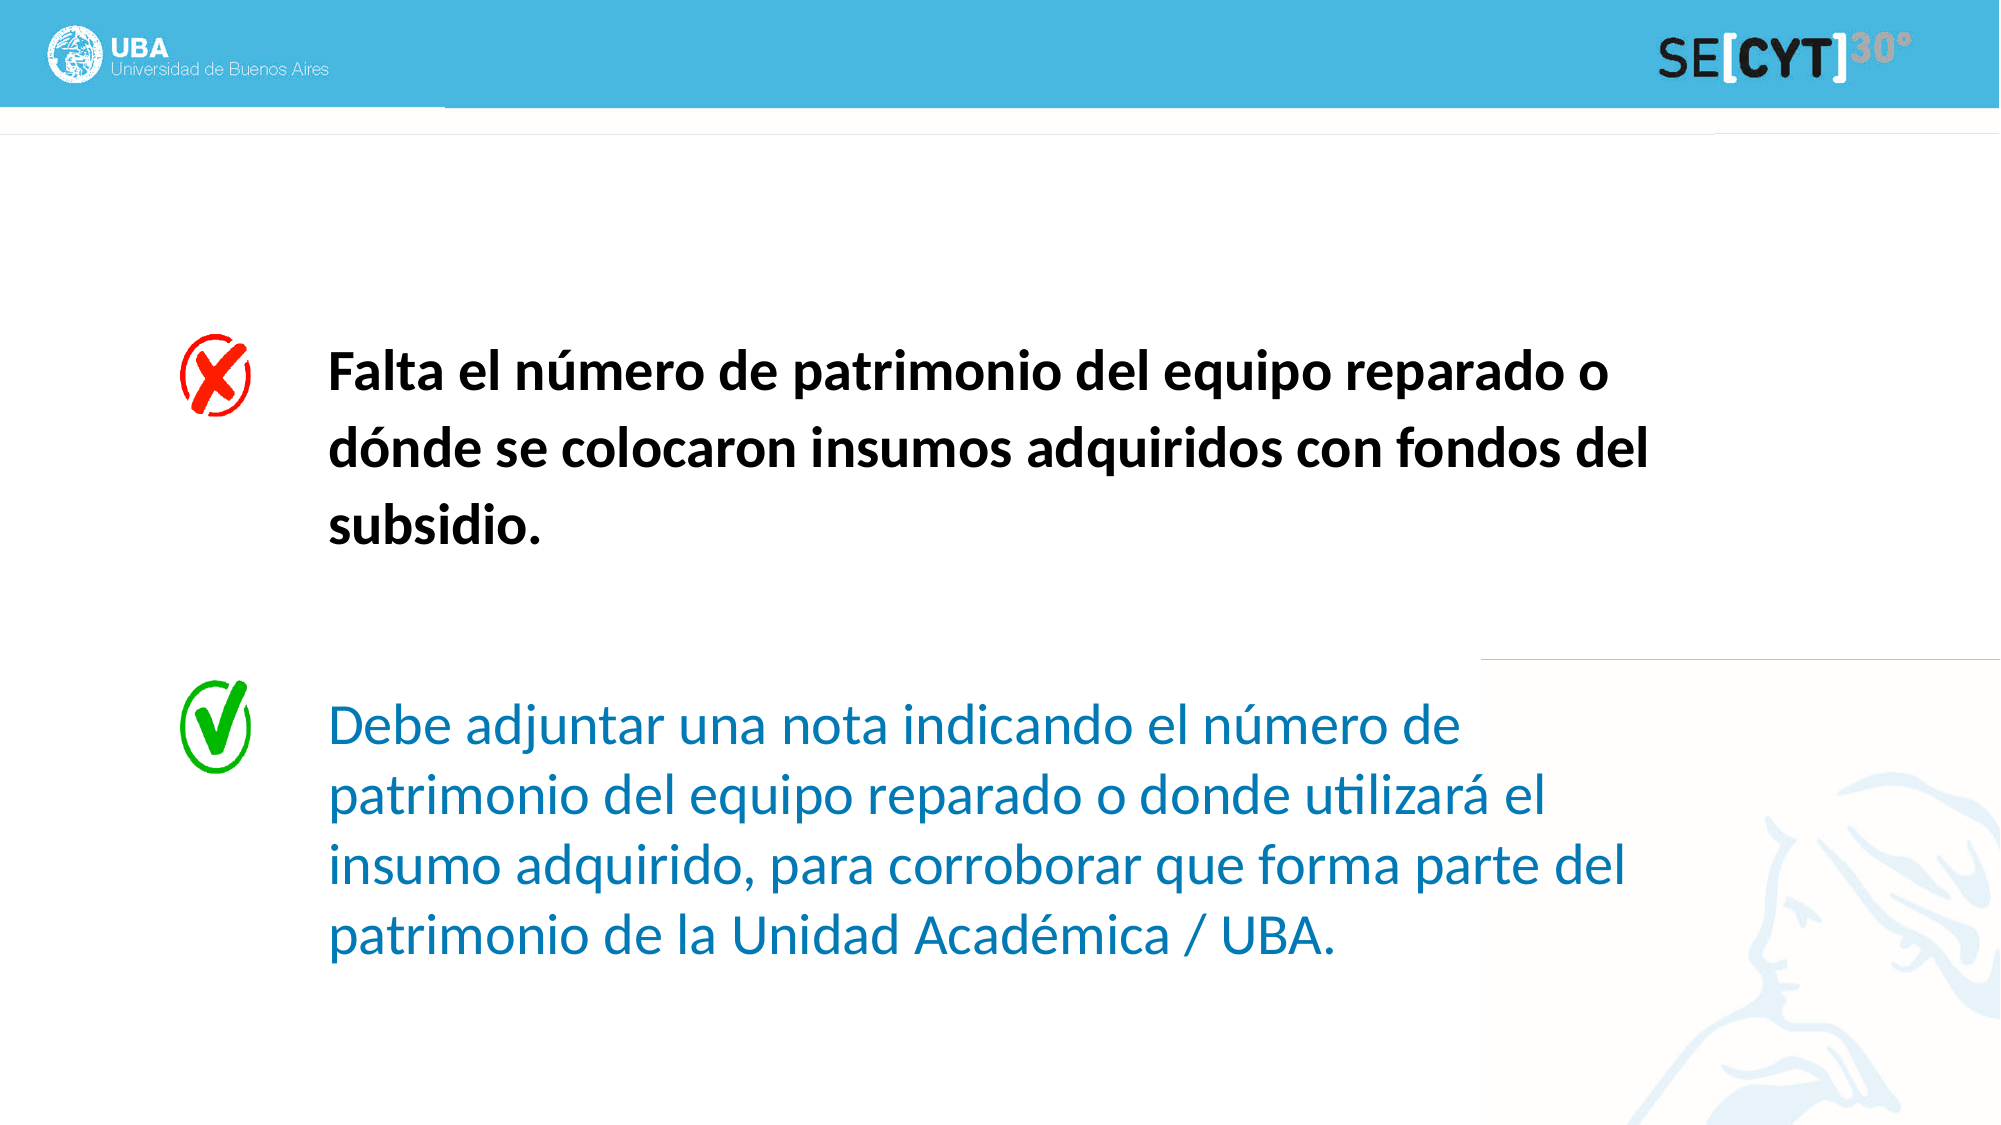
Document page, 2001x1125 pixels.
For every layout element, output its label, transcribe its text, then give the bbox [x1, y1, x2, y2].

picture [0, 0, 2001, 1125]
text_box Falta el número de patrimonio del equipo reparado o dónde se colocaron insumos adquiridos con fondos del subsidio. [313, 317, 1730, 564]
text_box Debe adjuntar una nota indicando el número de patrimonio del equipo reparado o donde utilizará el insumo adquirido, para corroborar que forma parte del patrimonio de la Unidad Académica / UBA. [313, 679, 1644, 974]
